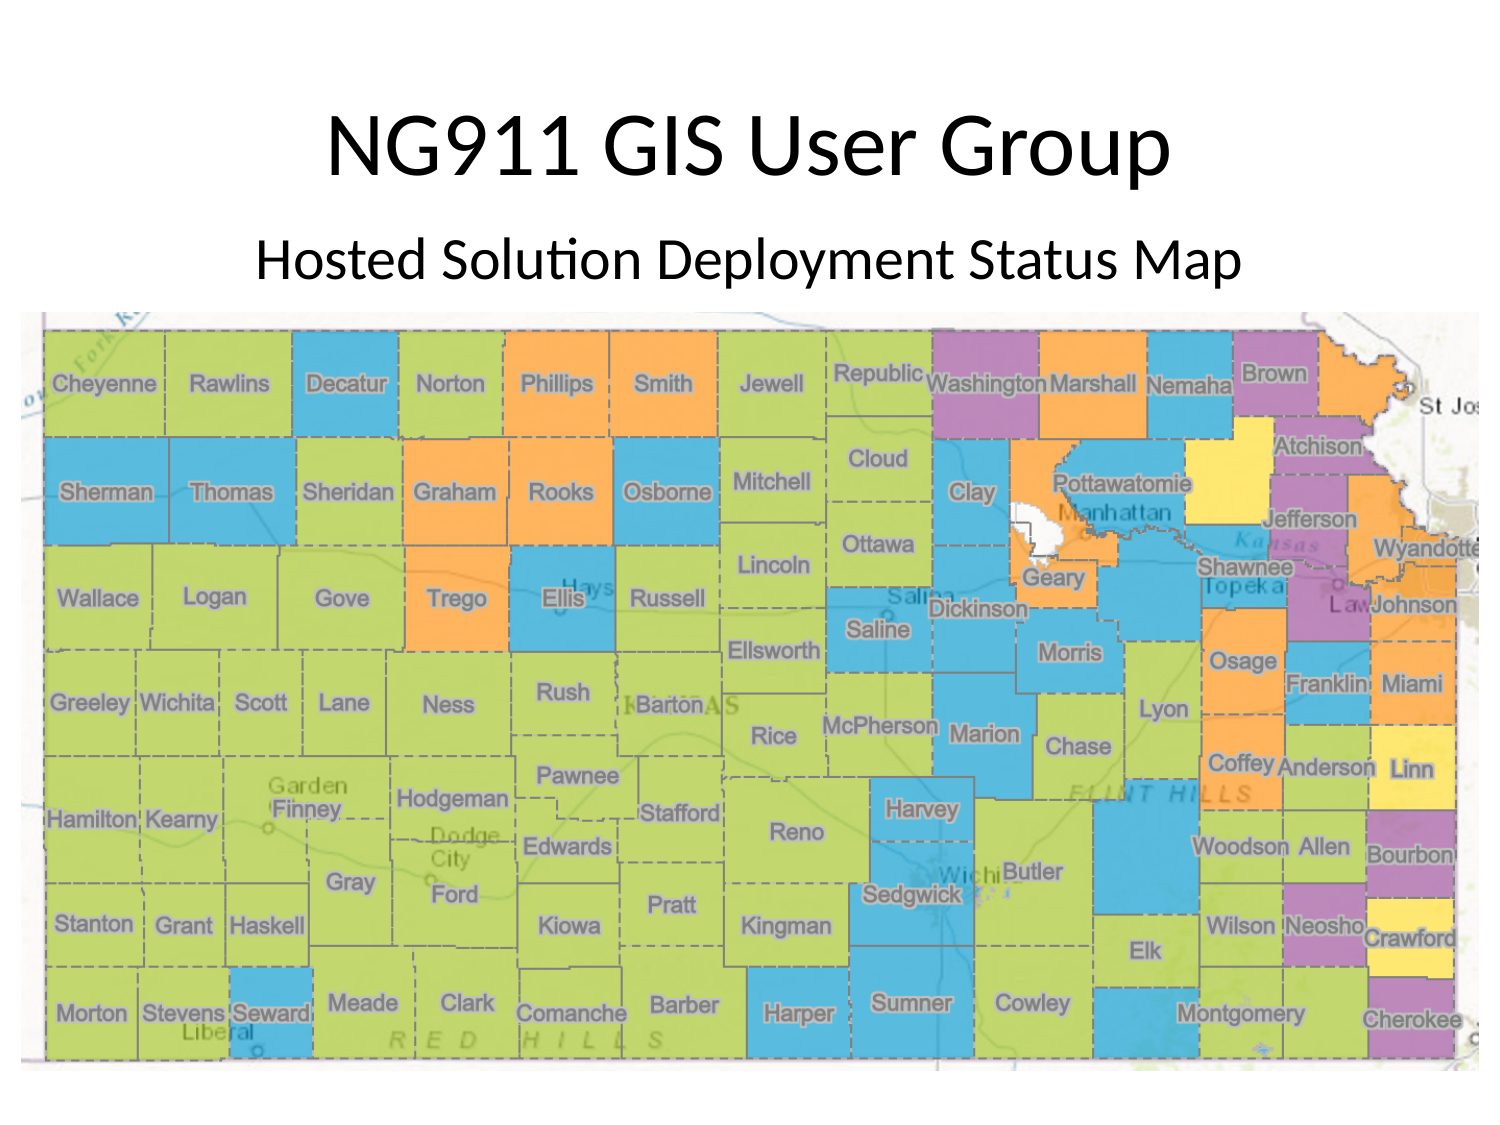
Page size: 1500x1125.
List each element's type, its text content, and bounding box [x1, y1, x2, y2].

picture [21, 312, 1479, 1072]
text_box Hosted Solution Deployment Status Map [74, 212, 1425, 300]
text_box NG911 GIS User Group [74, 45, 1425, 212]
